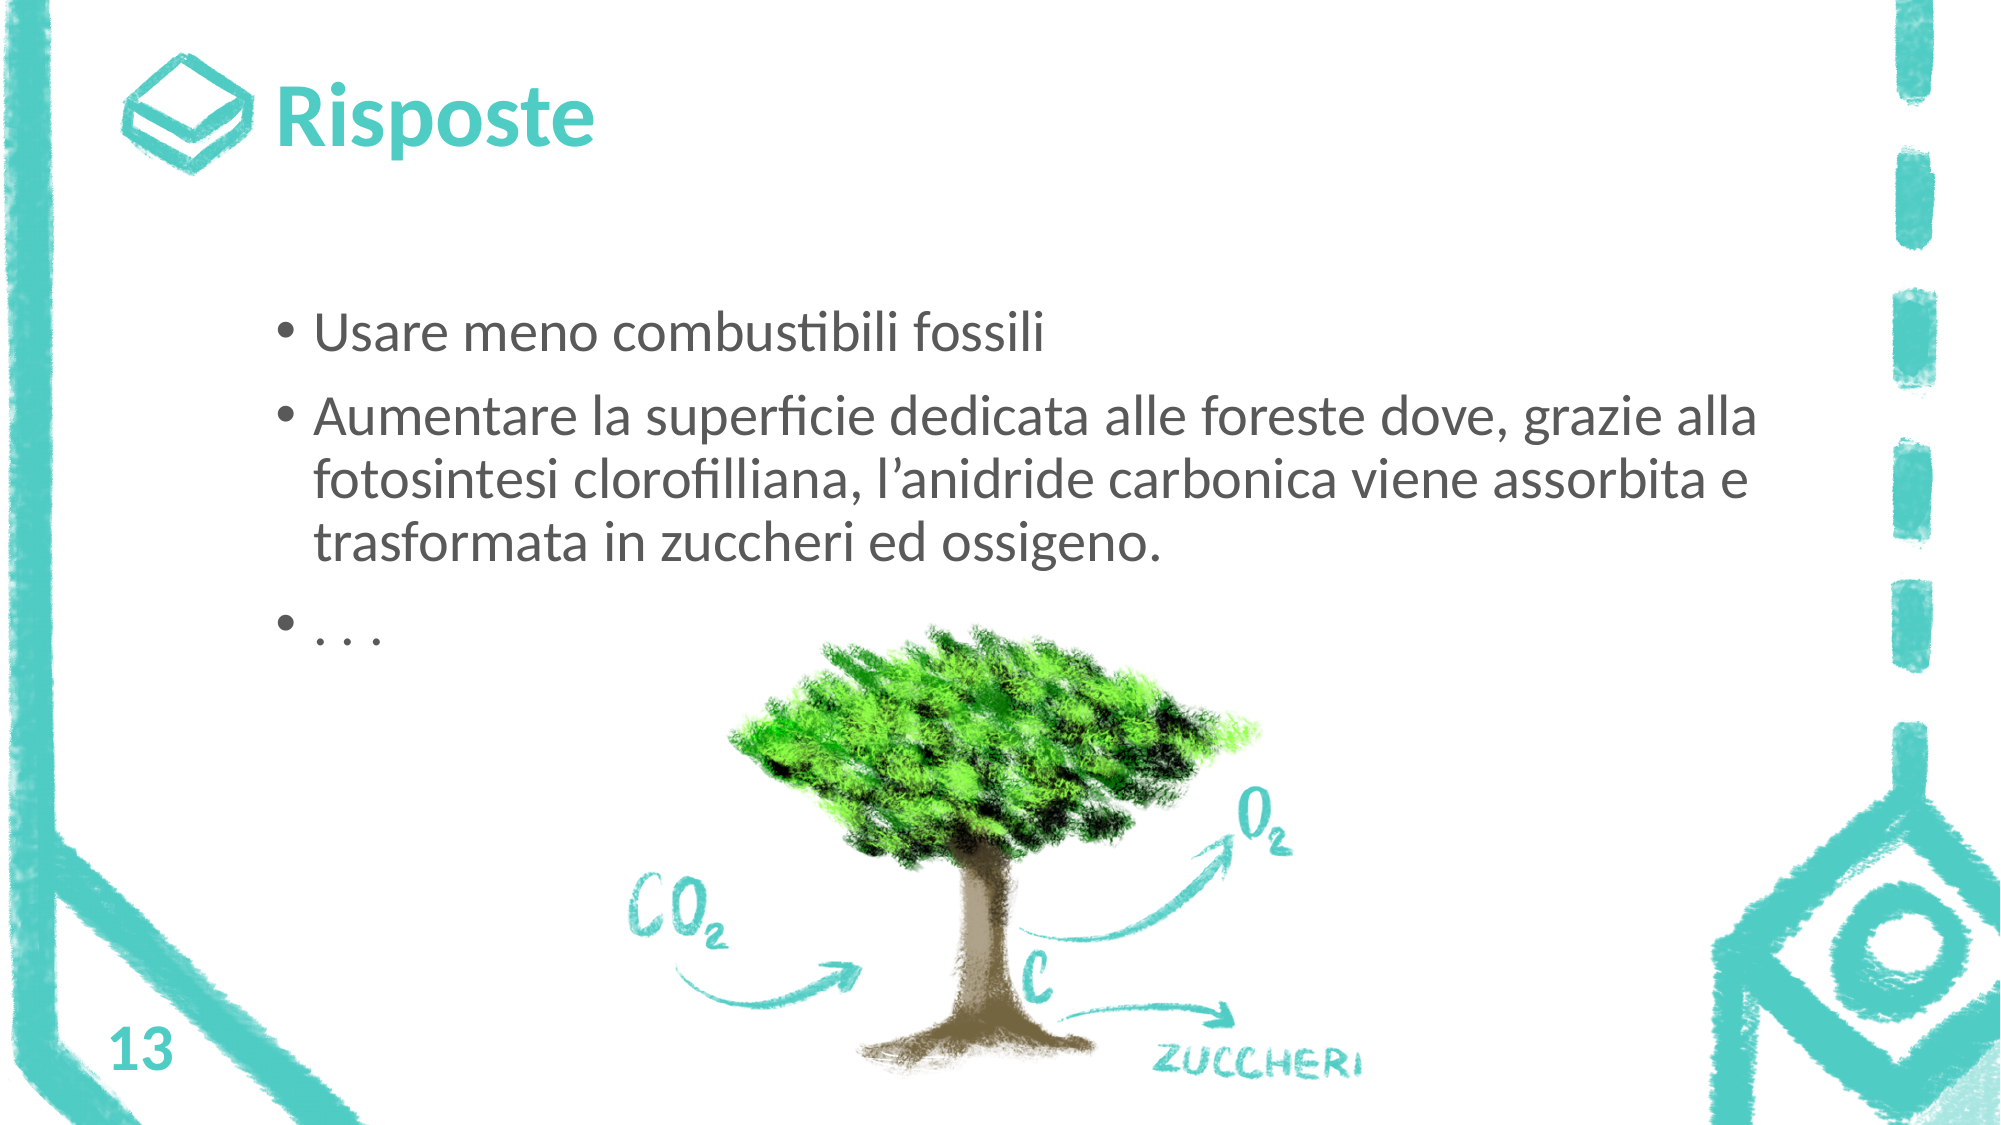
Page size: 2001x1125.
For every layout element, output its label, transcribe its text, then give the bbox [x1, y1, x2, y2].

title Risposte [260, 59, 1863, 271]
picture [1705, 0, 2001, 1125]
list Usare meno combustibili fossili Aumentare la superficie dedicata alle foreste dove, grazie alla fotosintesi clorofilliana, l’anidride carbonica viene assorbita e trasformata in zuccheri ed ossigeno. . . . [260, 293, 1840, 1014]
picture [3, 0, 369, 1125]
picture [627, 621, 1362, 1081]
